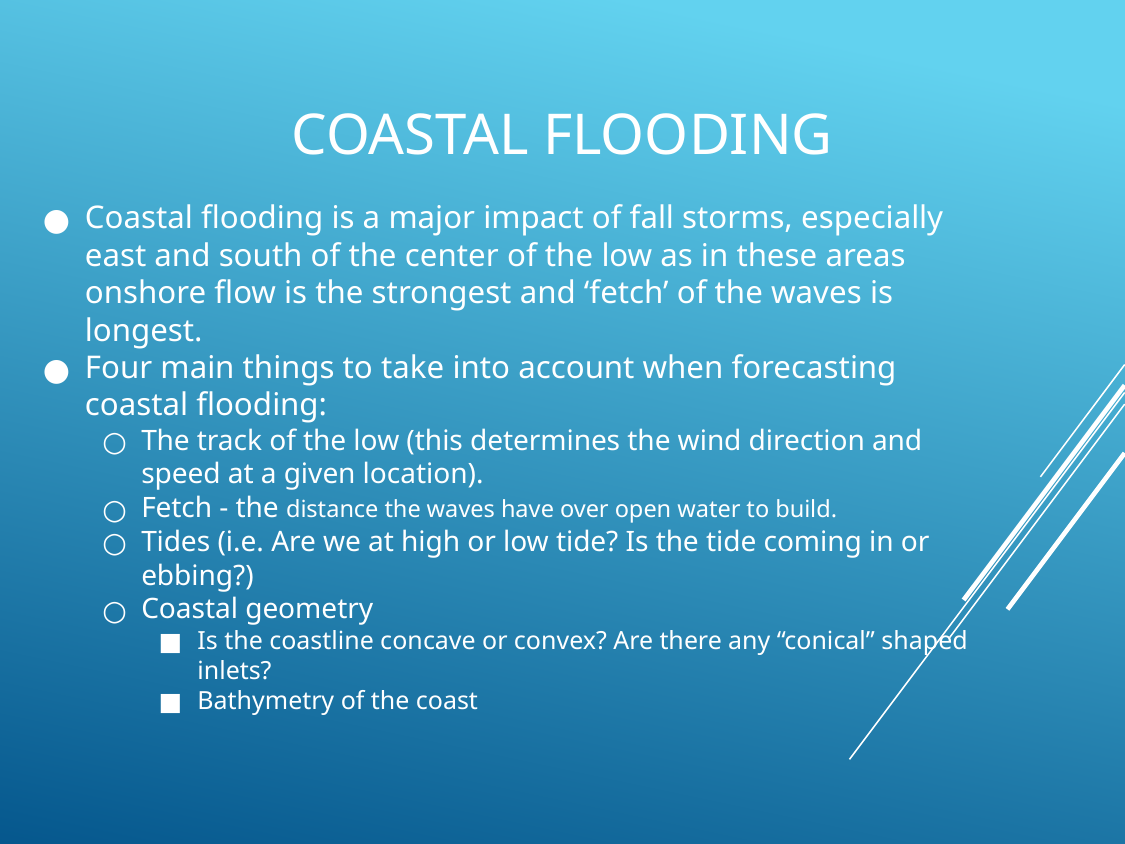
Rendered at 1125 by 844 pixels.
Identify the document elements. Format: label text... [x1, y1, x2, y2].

title COASTAL FLOODING [38, 87, 1087, 158]
list Coastal flooding is a major impact of fall storms, especially east and south of the center of the low as in these areas onshore flow is the strongest and ‘fetch’ of the waves is longest. Four main things to take into account when forecasting coastal flooding: The track of the low (this determines the wind direction and speed at a given location). Fetch - the distance the waves have over open water to build. Tides (i.e. Are we at high or low tide? Is the tide coming in or ebbing?) Coastal geometry Is the coastline concave or convex? Are there any “conical” shaped inlets? Bathymetry of the coast [17, 186, 1009, 607]
